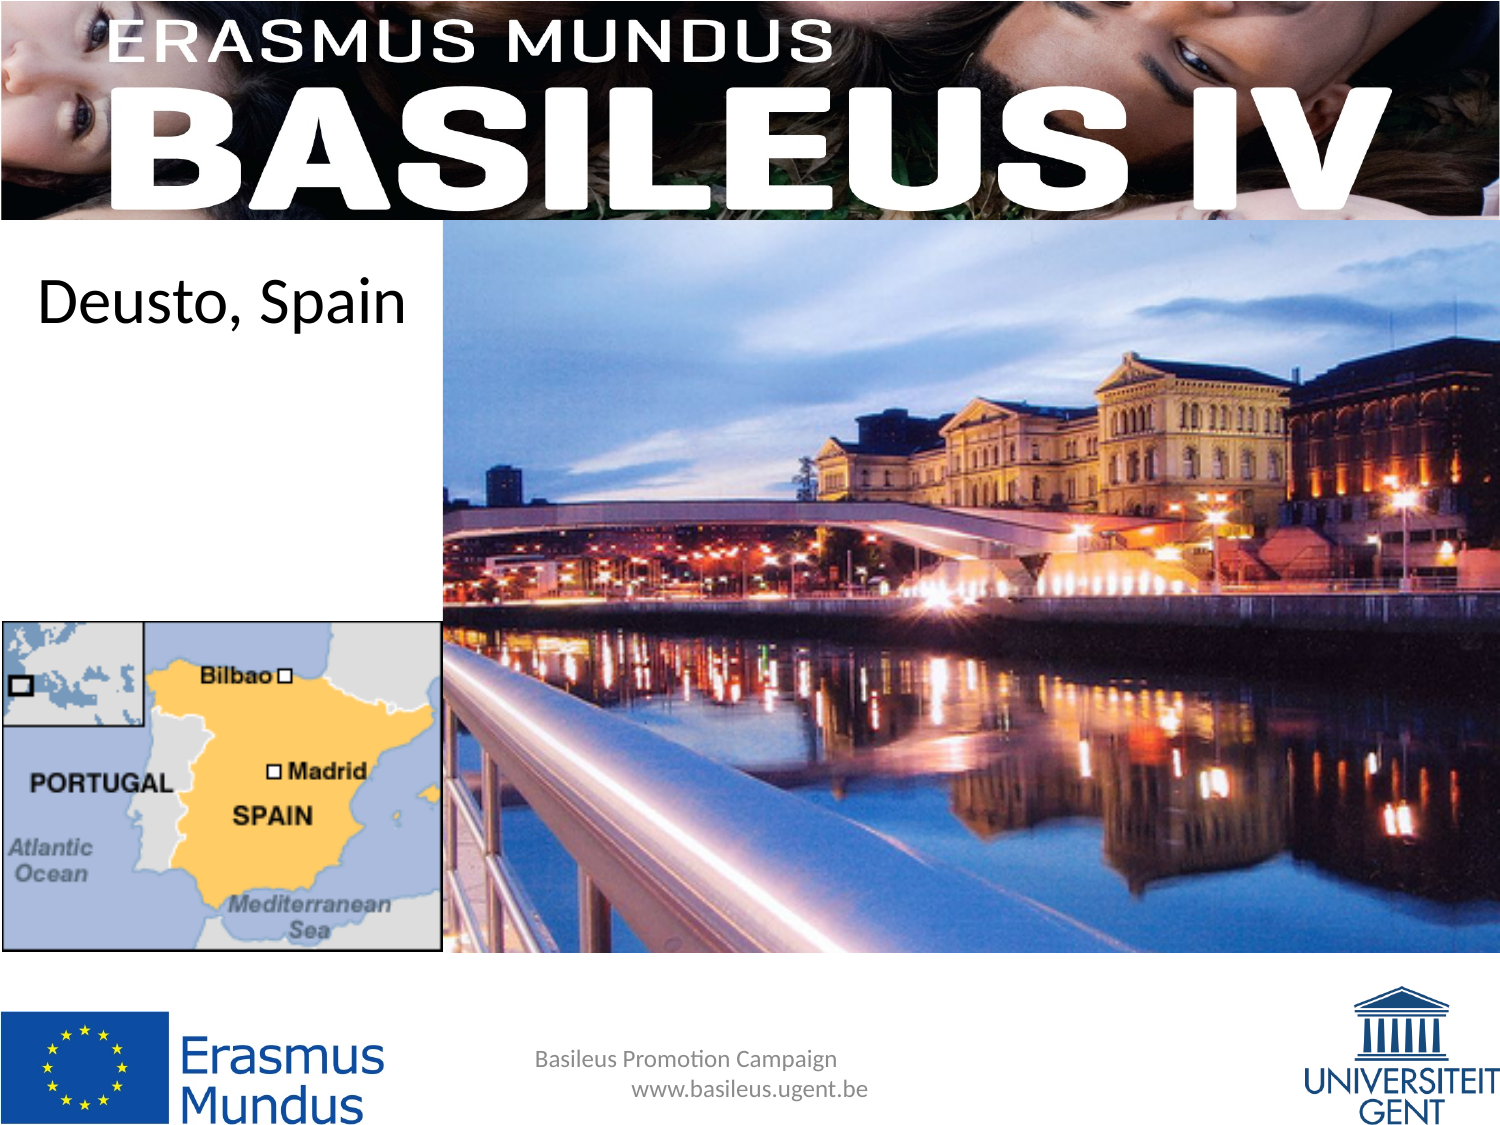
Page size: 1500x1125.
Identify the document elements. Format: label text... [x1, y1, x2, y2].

picture [0, 1011, 386, 1125]
picture [1304, 986, 1500, 1125]
title Deusto, Spain [2, 243, 437, 351]
picture [0, 0, 1500, 953]
footer Basileus Promotion Campaign www.basileus.ugent.be [512, 1042, 988, 1103]
